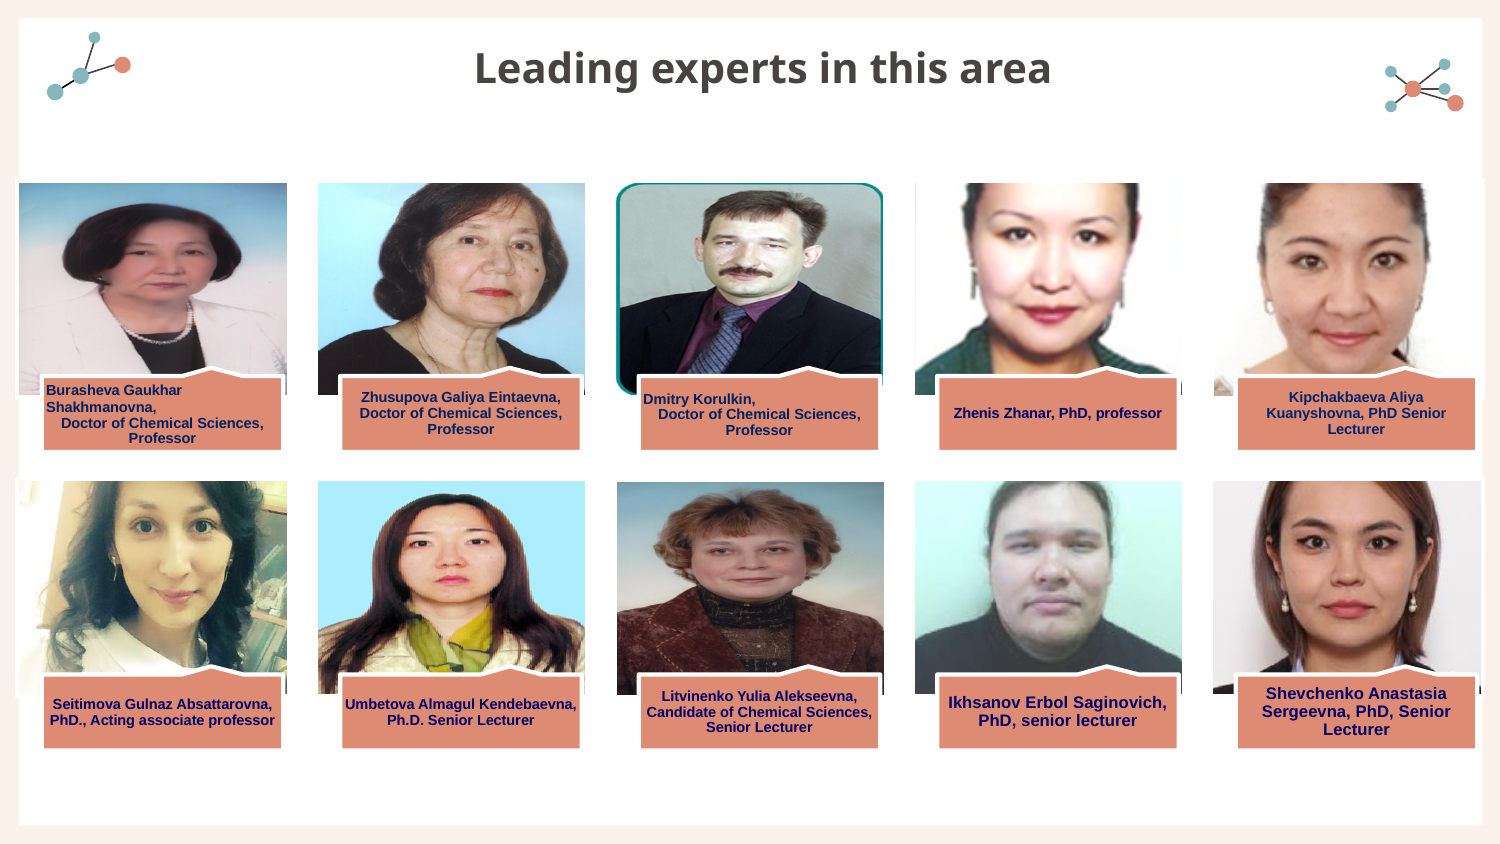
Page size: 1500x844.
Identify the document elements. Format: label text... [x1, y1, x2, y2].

title Leading experts in this area [129, 26, 1397, 85]
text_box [16, 86, 1484, 844]
